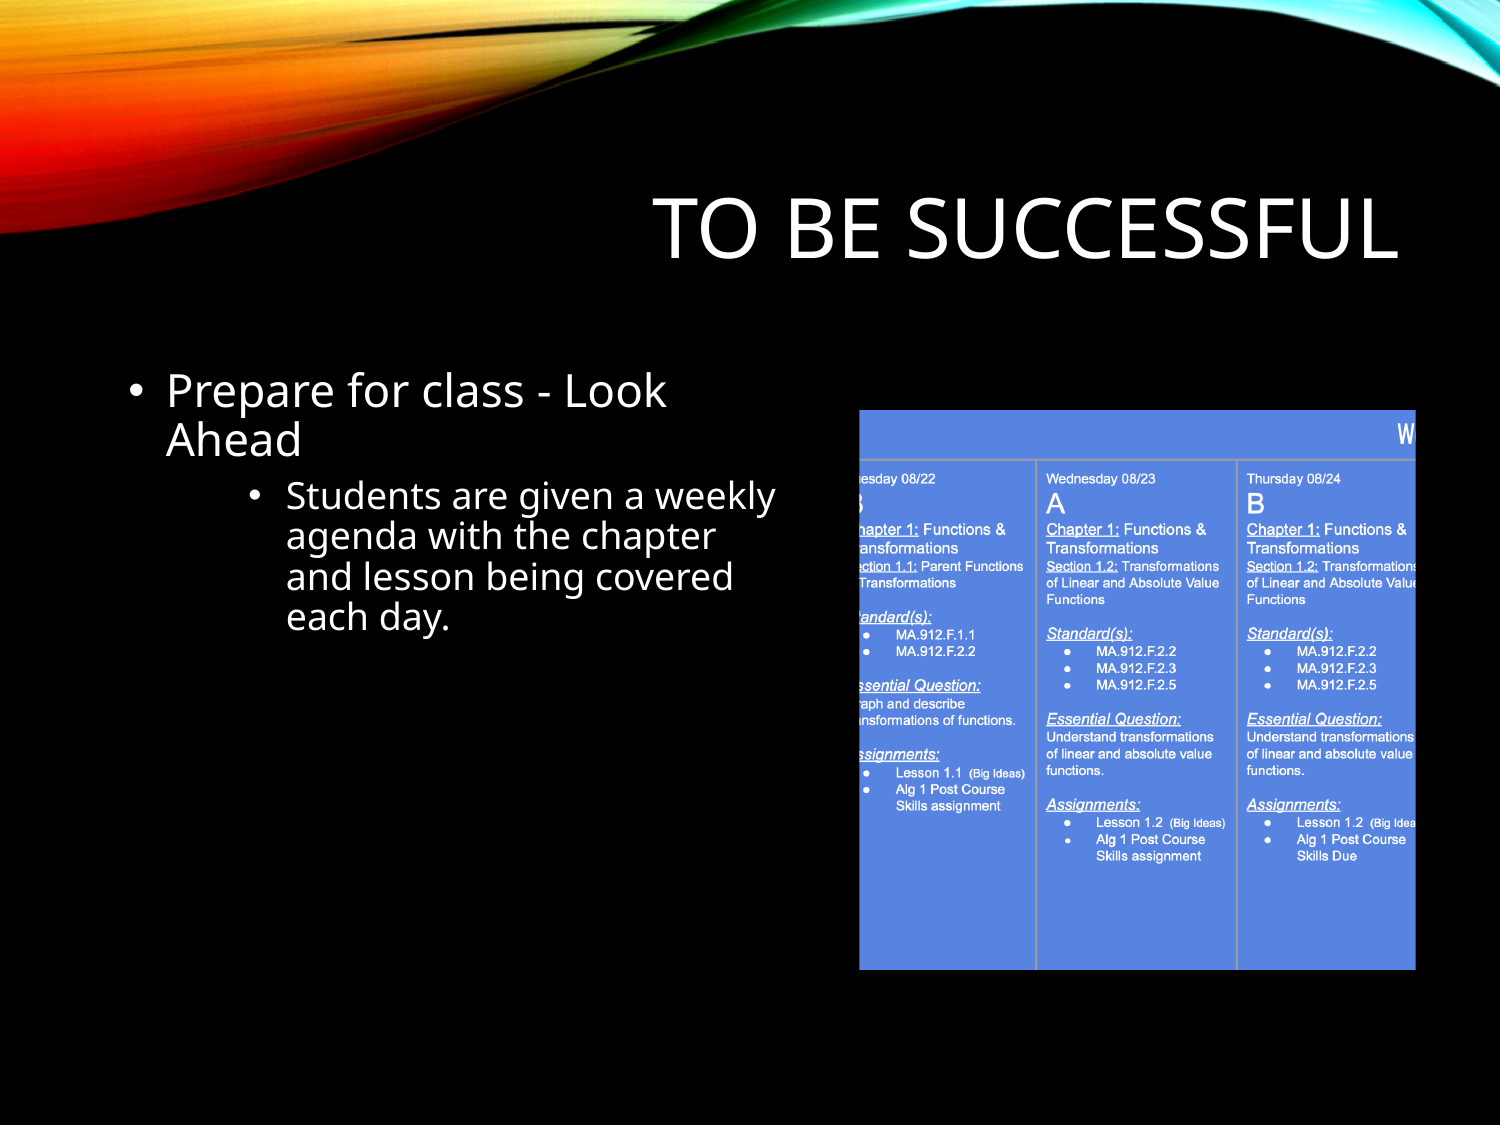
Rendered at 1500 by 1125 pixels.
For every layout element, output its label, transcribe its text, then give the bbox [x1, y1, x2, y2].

picture [0, 0, 1500, 237]
title To be successful [356, 237, 1416, 338]
list Prepare for class - Look Ahead Students are given a weekly agenda with the chapter and lesson being covered each day. [83, 360, 799, 1021]
picture [859, 410, 1416, 971]
